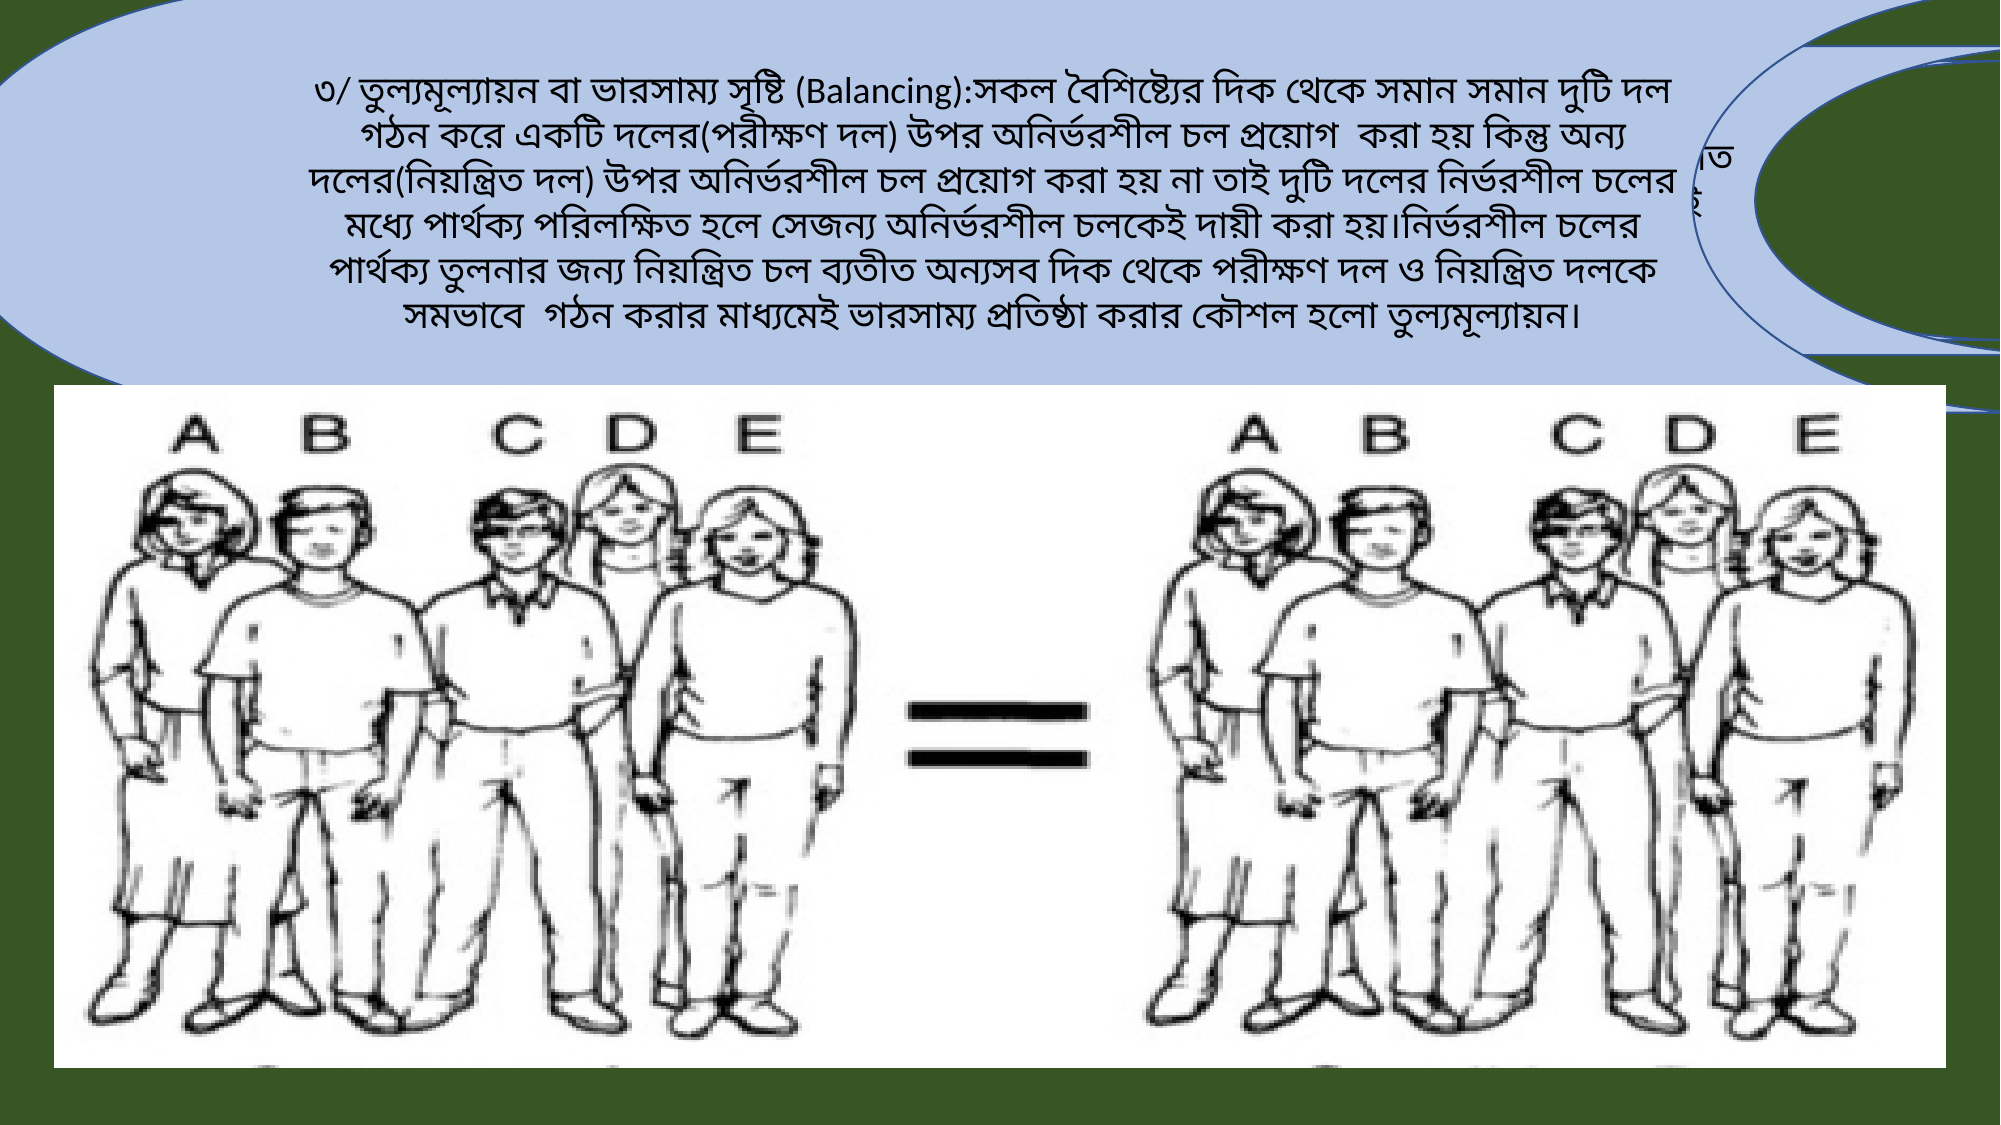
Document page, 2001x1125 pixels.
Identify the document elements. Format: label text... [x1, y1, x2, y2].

text_box ৩/ তুল্যমূল্যায়ন(Balancing) কী? [1915, 60, 2000, 69]
text_box ৩/ তুল্যমূল্যায়ন বা ভারসাম্য সৃষ্টি (Balancing):সকল বৈশিষ্ট্যের দিক থেকে সমান সমান দুটি দল গঠন করে একটি দলের(পরীক্ষণ দল) উপর অনির্ভরশীল চল প্রয়োগ করা হয় কিন্তু অন্য দলের(নিয়ন্ত্রিত দল) উপর অনির্ভরশীল চল প্রয়োগ করা হয় না তাই দুটি দলের নির্ভরশীল চলের মধ্যে পার্থক্য পরিলক্ষিত হলে সেজন্য অনির্ভরশীল চলকেই দায়ী করা হয়।নির্ভরশীল চলের পার্থক্য তুলনার জন্য নিয়ন্ত্রিত চল ব্যতীত অন্যসব দিক থেকে পরীক্ষণ দল ও নিয়ন্ত্রিত দলকে সমভাবে গঠন করার মাধ্যমেই ভারসাম্য প্রতিষ্ঠা করার কৌশল হলো তুল্যমূল্যায়ন। [0, 0, 1934, 385]
picture [54, 385, 1946, 1068]
text_box ৩/ তুল্যমূল্যায়ন(Balancing) কী? [1915, 332, 2000, 341]
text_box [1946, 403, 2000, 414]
text_box ৩/ তুল্যমূল্যায়ন(Balancing):নির্ভরশীল চলের পার্থক্য তুলনার জন্য নিয়ন্ত্রিত চল ব্যতীত অন্যসব দিক থেকে পরীক্ষণ দল ও নিয়ন্ত্রিত দলকে সমভাবে গঠন করার মাধ্যমেই ভারসাম্য প্রতিষ্ঠা করার কৌশল হলো তুল্যমূল্যায়ন। [1694, 44, 2000, 357]
